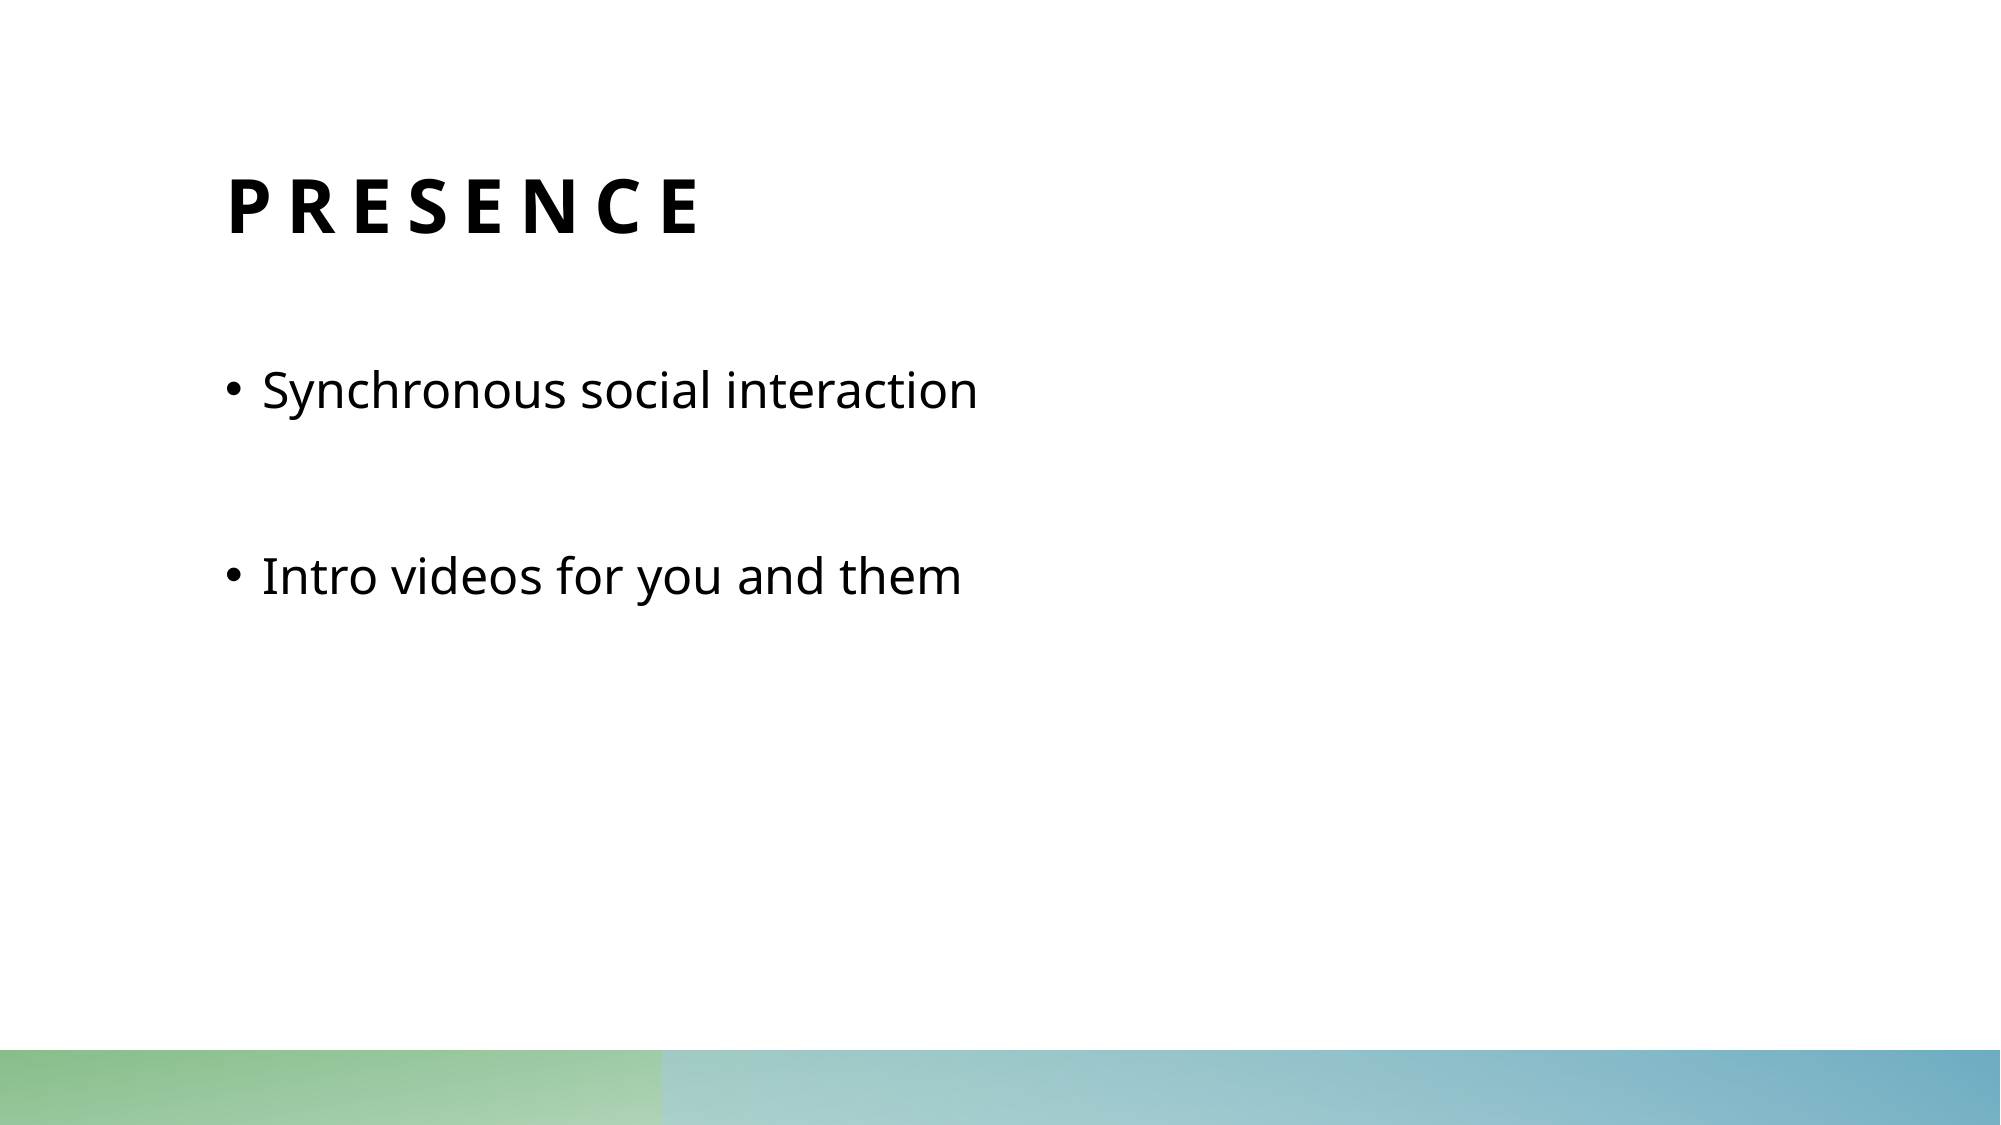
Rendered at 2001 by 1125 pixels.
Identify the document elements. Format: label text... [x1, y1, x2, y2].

list Synchronous social interaction Intro videos for you and them [225, 346, 1905, 996]
title presence [225, 130, 1905, 249]
